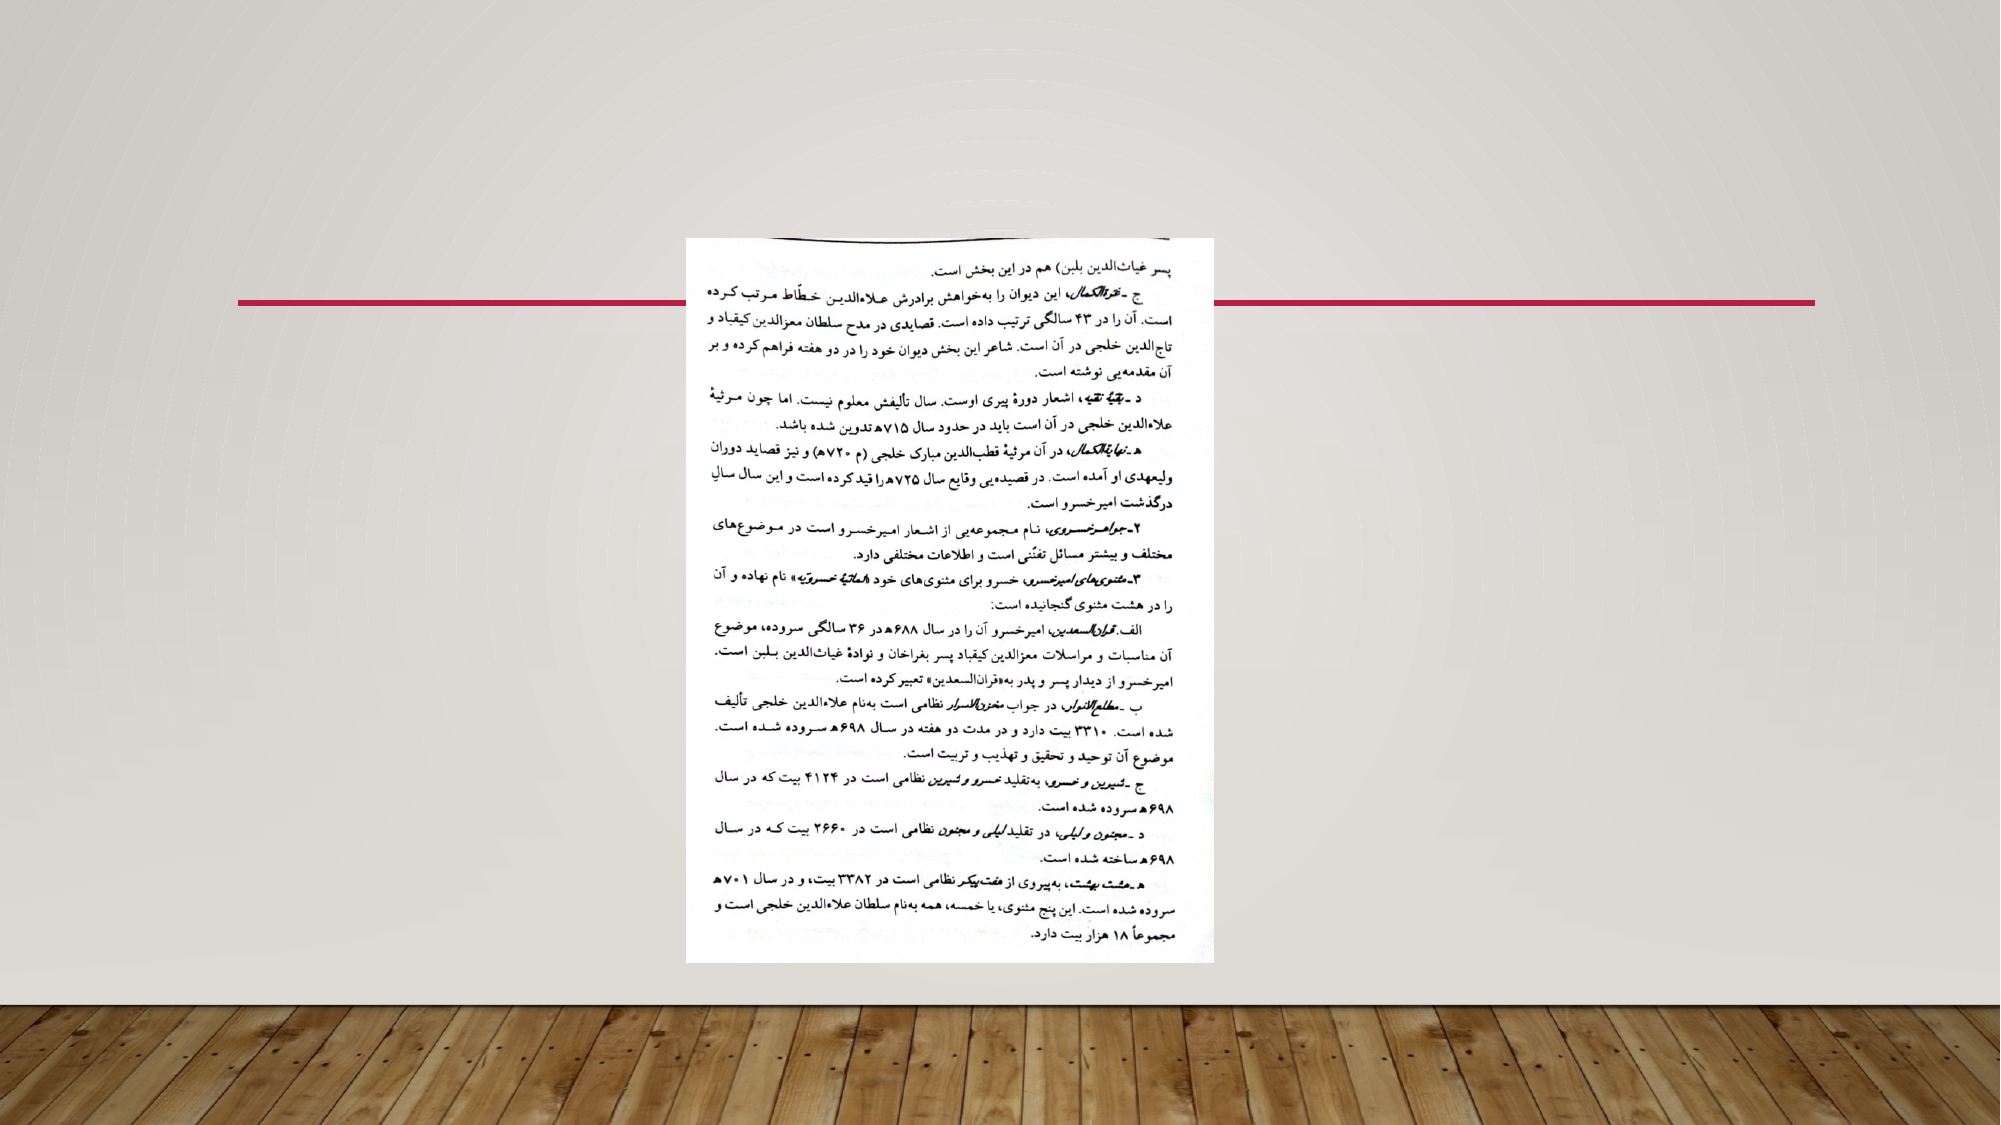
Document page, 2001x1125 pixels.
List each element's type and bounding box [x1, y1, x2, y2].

picture [0, 1005, 2000, 1125]
list [685, 238, 1214, 963]
